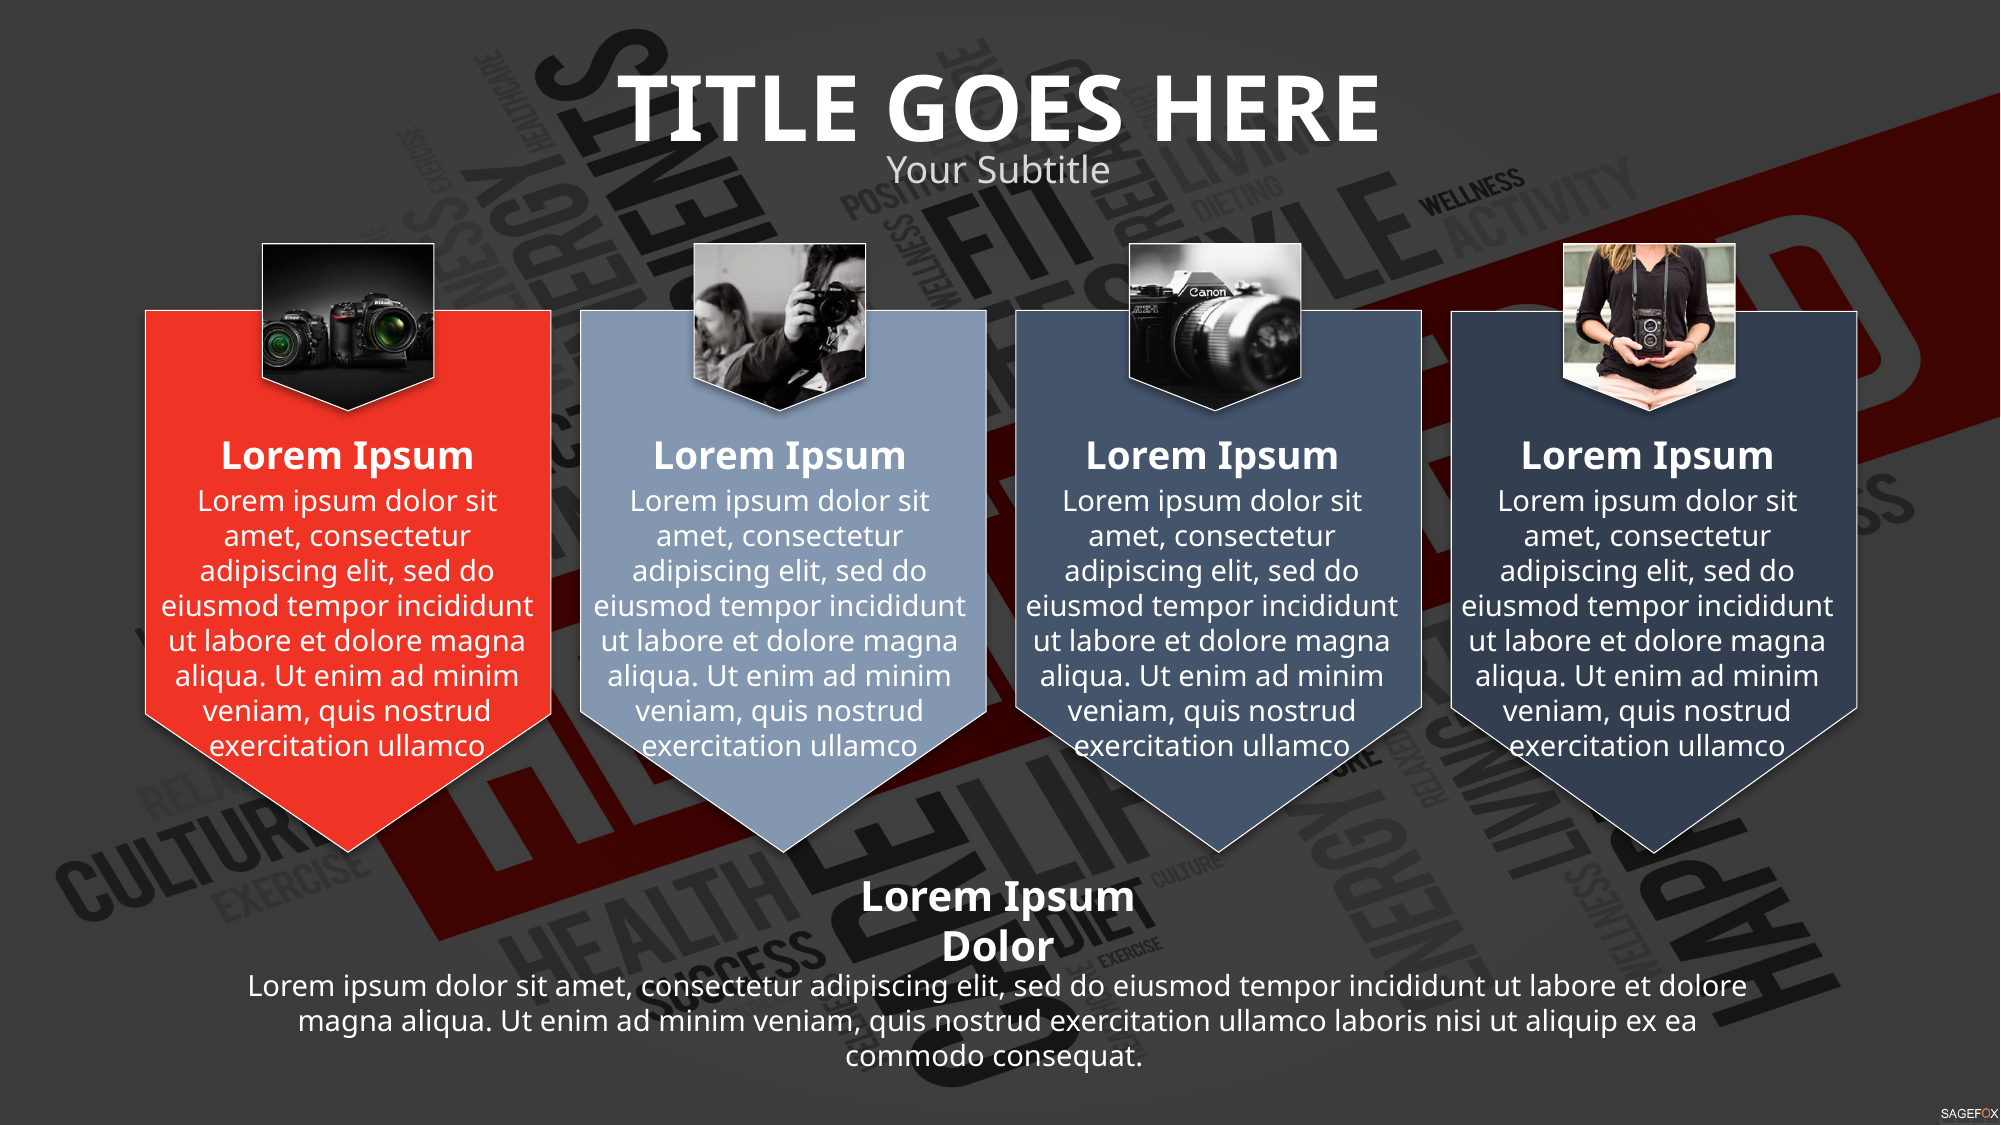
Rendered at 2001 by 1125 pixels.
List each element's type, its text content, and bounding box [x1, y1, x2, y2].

text_box [1562, 242, 1737, 412]
text_box Lorem Ipsum Lorem ipsum dolor sit amet, consectetur adipiscing elit, sed do eiusmod tempor incididunt ut labore et dolore magna aliqua. Ut enim ad minim veniam, quis nostrud exercitation ullamco [144, 423, 551, 770]
picture [0, 0, 2001, 1125]
text_box [663, 770, 904, 854]
text_box [1128, 242, 1302, 412]
text_box [225, 770, 471, 854]
text_box [144, 309, 552, 715]
text_box [1536, 770, 1772, 855]
text_box TITLE GOES HERE [548, 42, 1452, 167]
text_box [1014, 309, 1423, 713]
text_box Lorem Ipsum Lorem ipsum dolor sit amet, consectetur adipiscing elit, sed do eiusmod tempor incididunt ut labore et dolore magna aliqua. Ut enim ad minim veniam, quis nostrud exercitation ullamco [1444, 423, 1851, 770]
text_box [227, 886, 1769, 1046]
text_box Your Subtitle [871, 138, 1129, 198]
text_box Lorem Ipsum Lorem ipsum dolor sit amet, consectetur adipiscing elit, sed do eiusmod tempor incididunt ut labore et dolore magna aliqua. Ut enim ad minim veniam, quis nostrud exercitation ullamco [576, 423, 984, 770]
text_box [693, 242, 867, 412]
text_box [261, 242, 435, 412]
text_box [1450, 310, 1858, 714]
text_box [579, 309, 988, 715]
text_box Lorem Ipsum Lorem ipsum dolor sit amet, consectetur adipiscing elit, sed do eiusmod tempor incididunt ut labore et dolore magna aliqua. Ut enim ad minim veniam, quis nostrud exercitation ullamco [1008, 423, 1416, 770]
text_box [1102, 770, 1336, 854]
